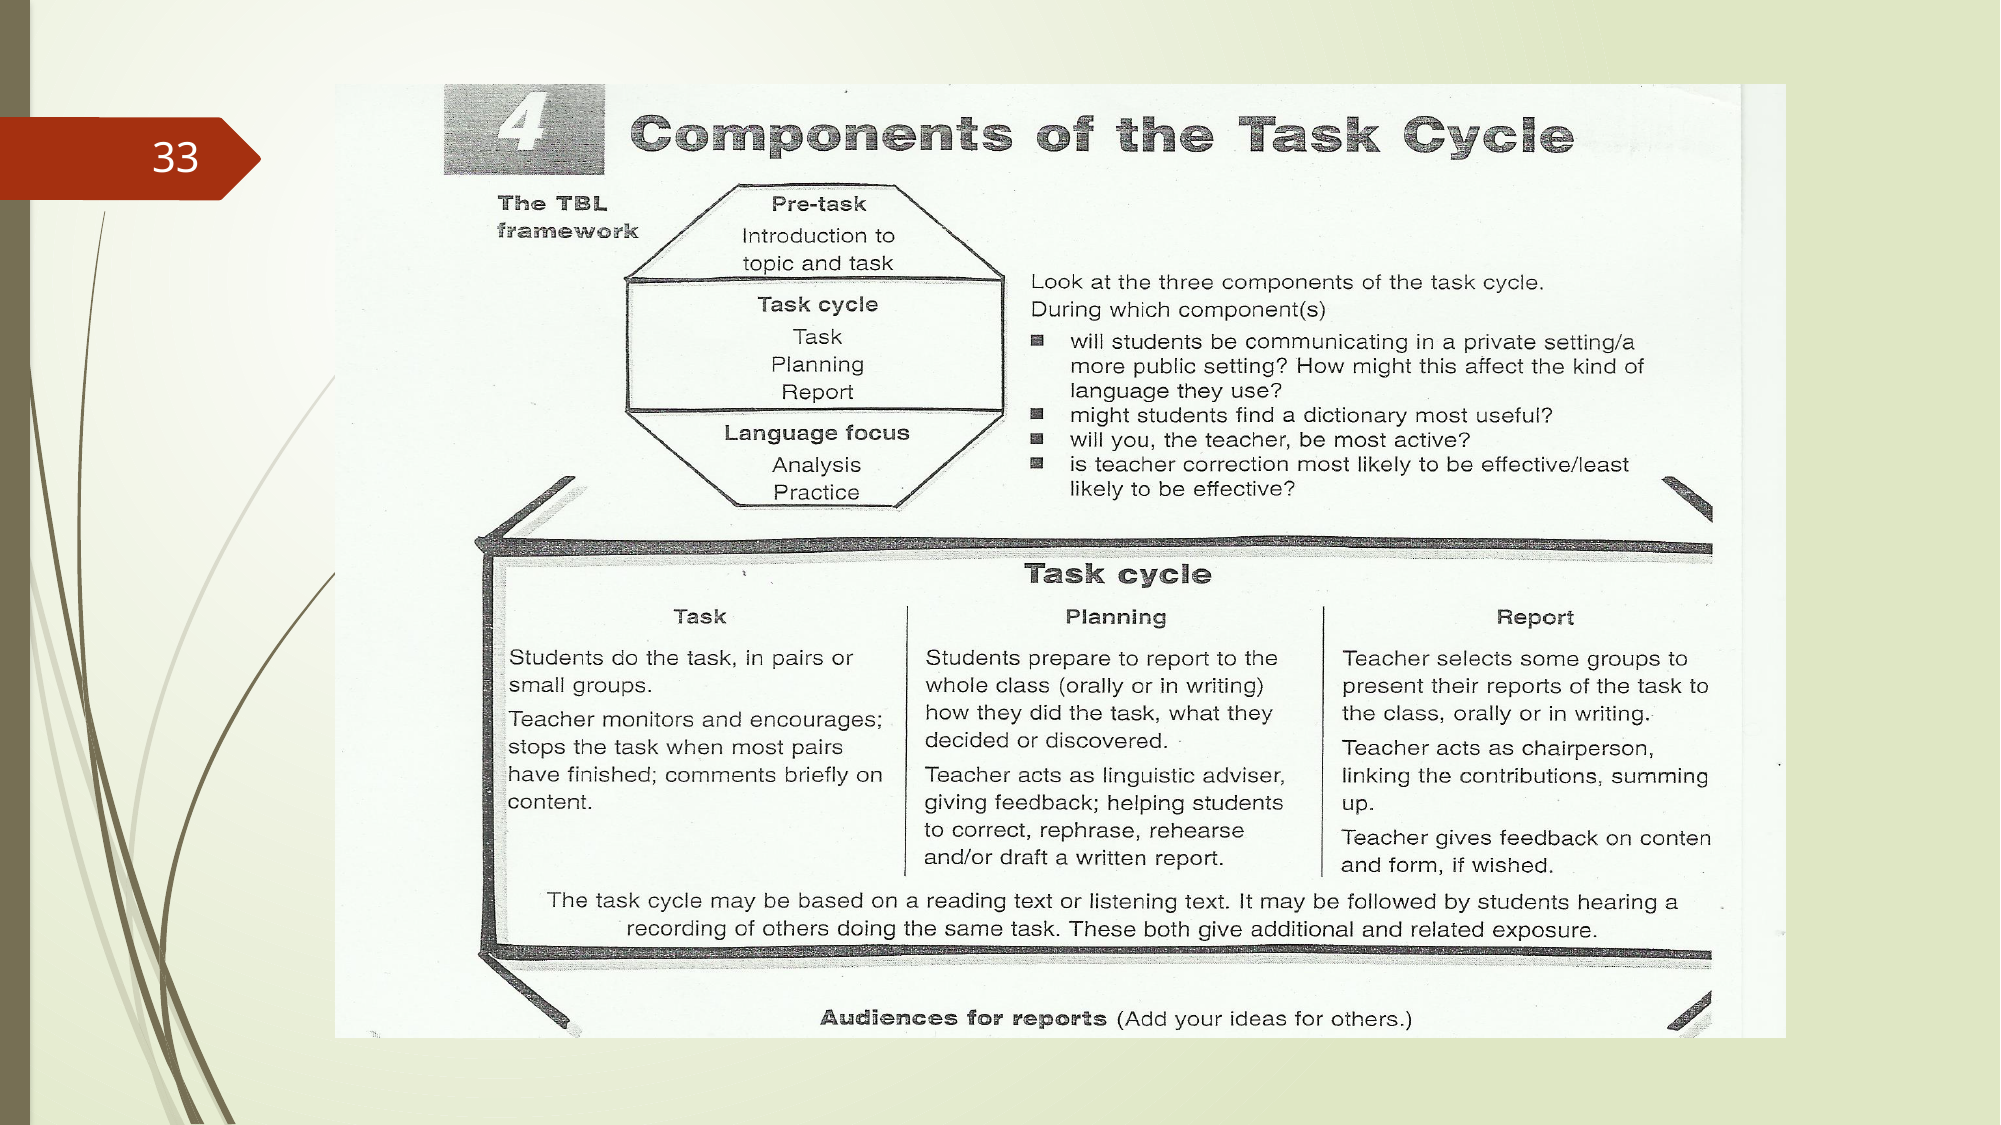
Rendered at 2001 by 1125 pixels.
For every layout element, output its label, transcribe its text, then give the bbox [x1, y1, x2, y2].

slide_number 33 [87, 129, 216, 190]
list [334, 83, 1786, 1038]
